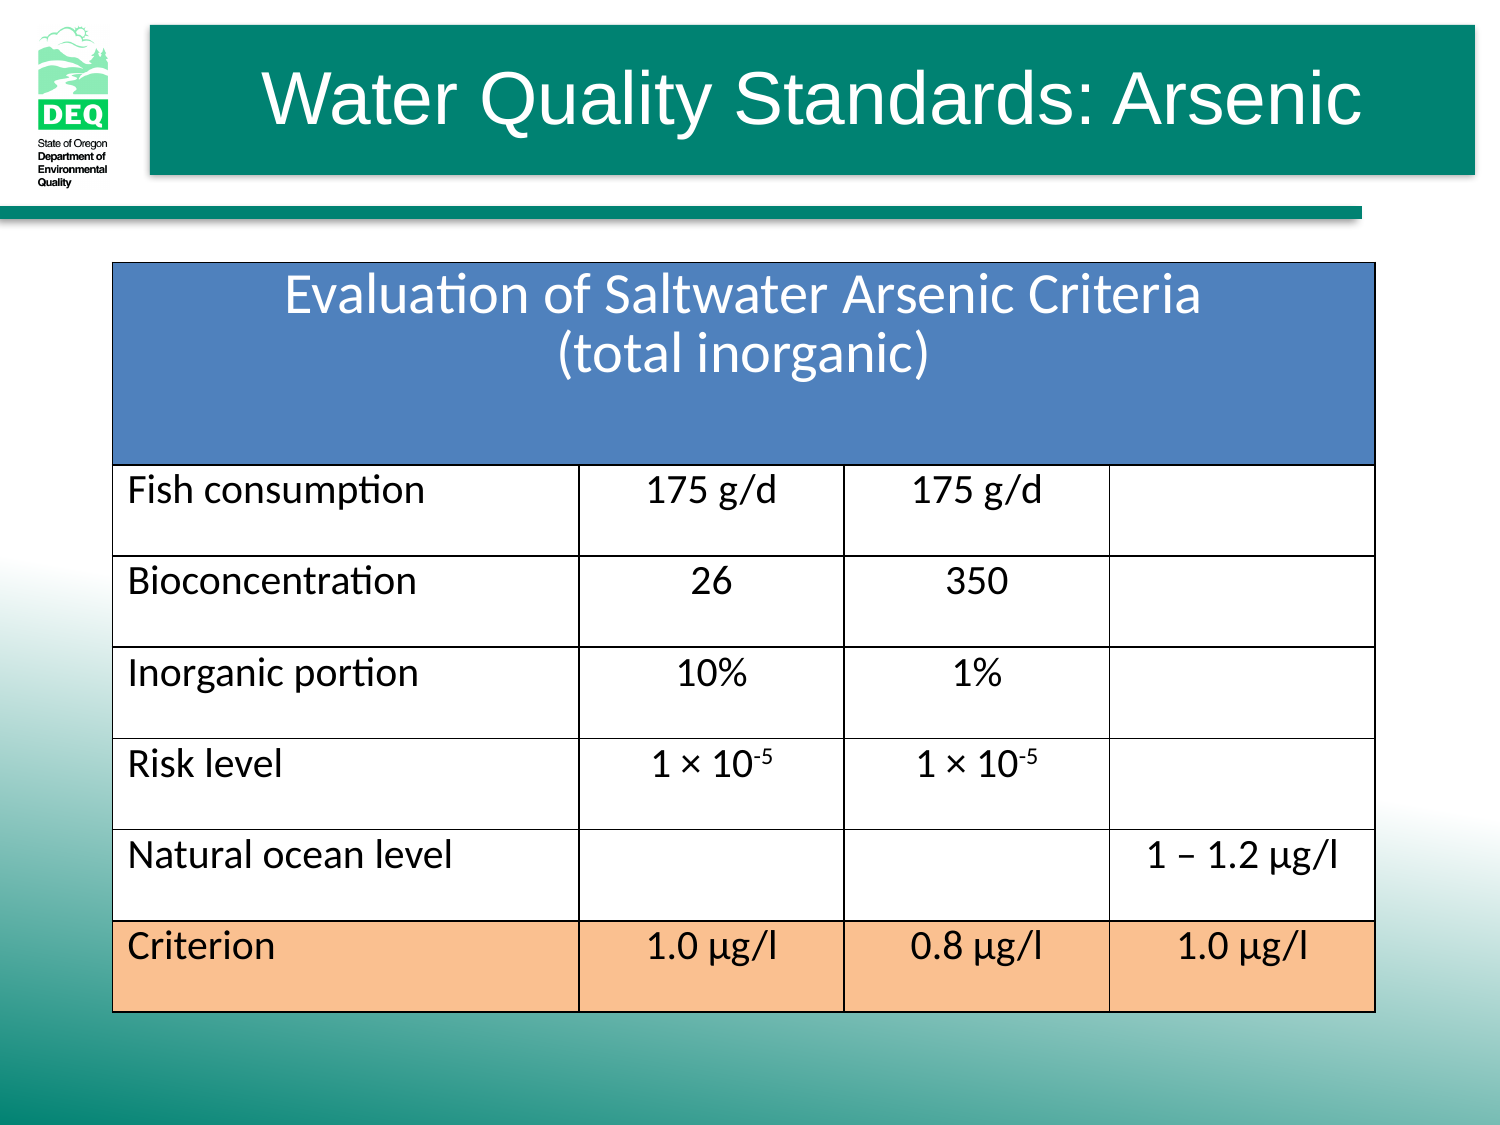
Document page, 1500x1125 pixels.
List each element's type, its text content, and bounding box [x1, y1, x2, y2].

table_cell [1110, 557, 1374, 646]
table_cell Fish consumption [113, 466, 578, 555]
table_cell [580, 830, 843, 920]
table_cell 175 g/d [845, 466, 1109, 555]
table_cell 0.8 µg/l [845, 922, 1109, 1011]
table_cell Bioconcentration [113, 557, 578, 646]
table_cell 1 × 10-5 [845, 739, 1109, 829]
table_cell Natural ocean level [113, 830, 578, 920]
table_cell 1.0 µg/l [580, 922, 843, 1011]
picture [37, 24, 110, 190]
table_cell 26 [580, 557, 843, 646]
table_cell 350 [845, 557, 1109, 646]
table_cell [1110, 739, 1374, 829]
table_cell 1.0 µg/l [1110, 922, 1374, 1011]
table_cell Risk level [113, 739, 578, 829]
table_cell 1 × 10-5 [580, 739, 843, 829]
table_cell Criterion [113, 922, 578, 1011]
table_cell Inorganic portion [113, 648, 578, 738]
table_cell 1% [845, 648, 1109, 738]
table_cell 175 g/d [580, 466, 843, 555]
table_cell [845, 830, 1109, 920]
table_cell 1 – 1.2 µg/l [1110, 830, 1374, 920]
table_cell 10% [580, 648, 843, 738]
table_cell [1110, 648, 1374, 738]
table_cell [1110, 466, 1374, 555]
table_header Evaluation of Saltwater Arsenic Criteria (total inorganic) [113, 263, 1374, 464]
